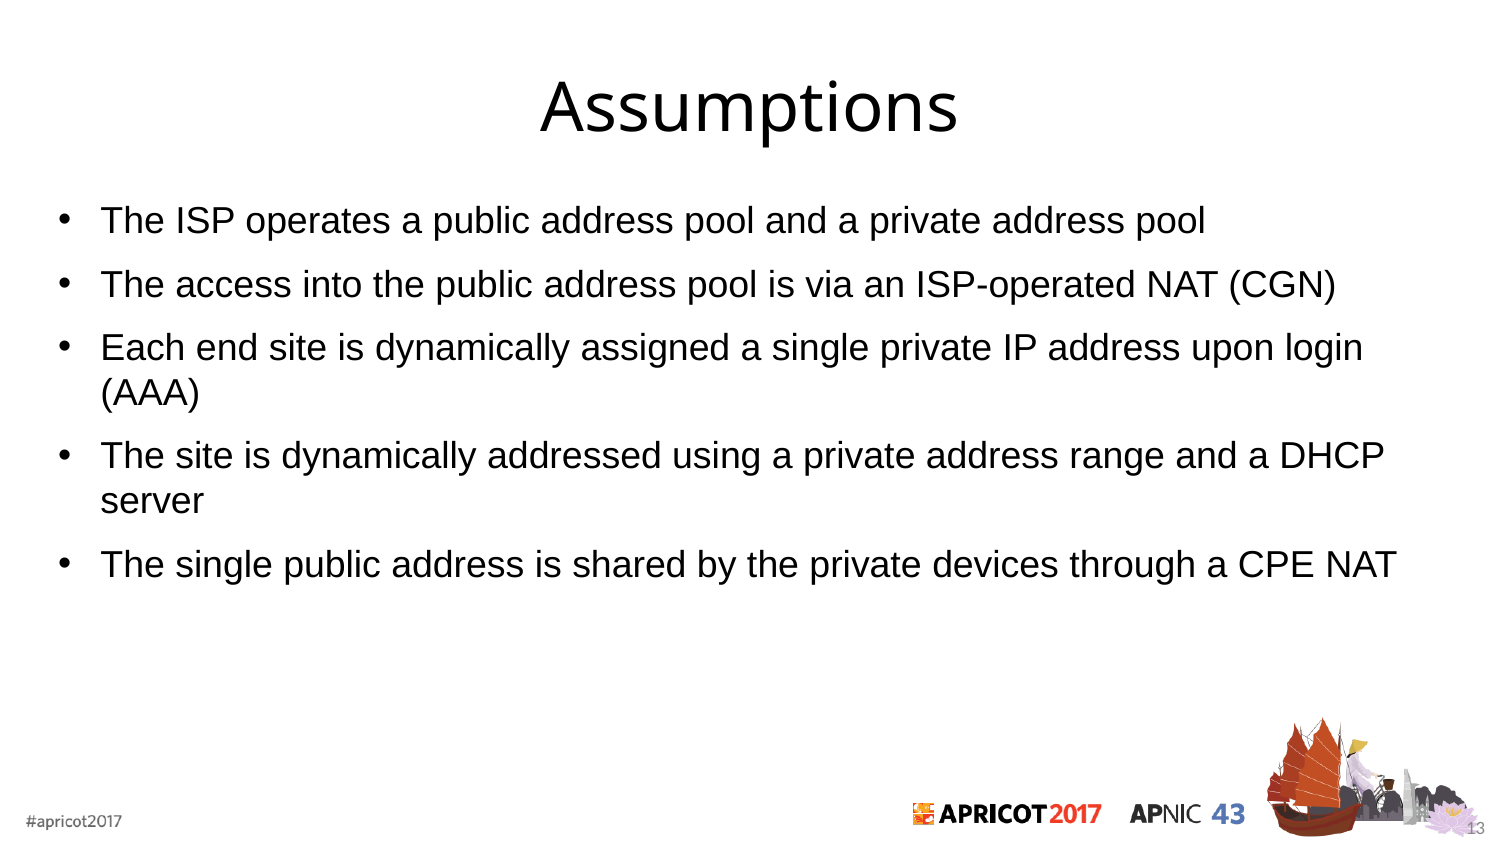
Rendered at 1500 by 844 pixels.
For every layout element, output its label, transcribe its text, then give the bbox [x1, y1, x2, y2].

slide_number 13 [1149, 804, 1500, 844]
title Assumptions [43, 33, 1457, 175]
list The ISP operates a public address pool and a private address pool The access into the public address pool is via an ISP-operated NAT (CGN) Each end site is dynamically assigned a single private IP address upon login (AAA) The site is dynamically addressed using a private address range and a DHCP server The single public address is shared by the private devices through a CPE NAT [43, 188, 1457, 763]
